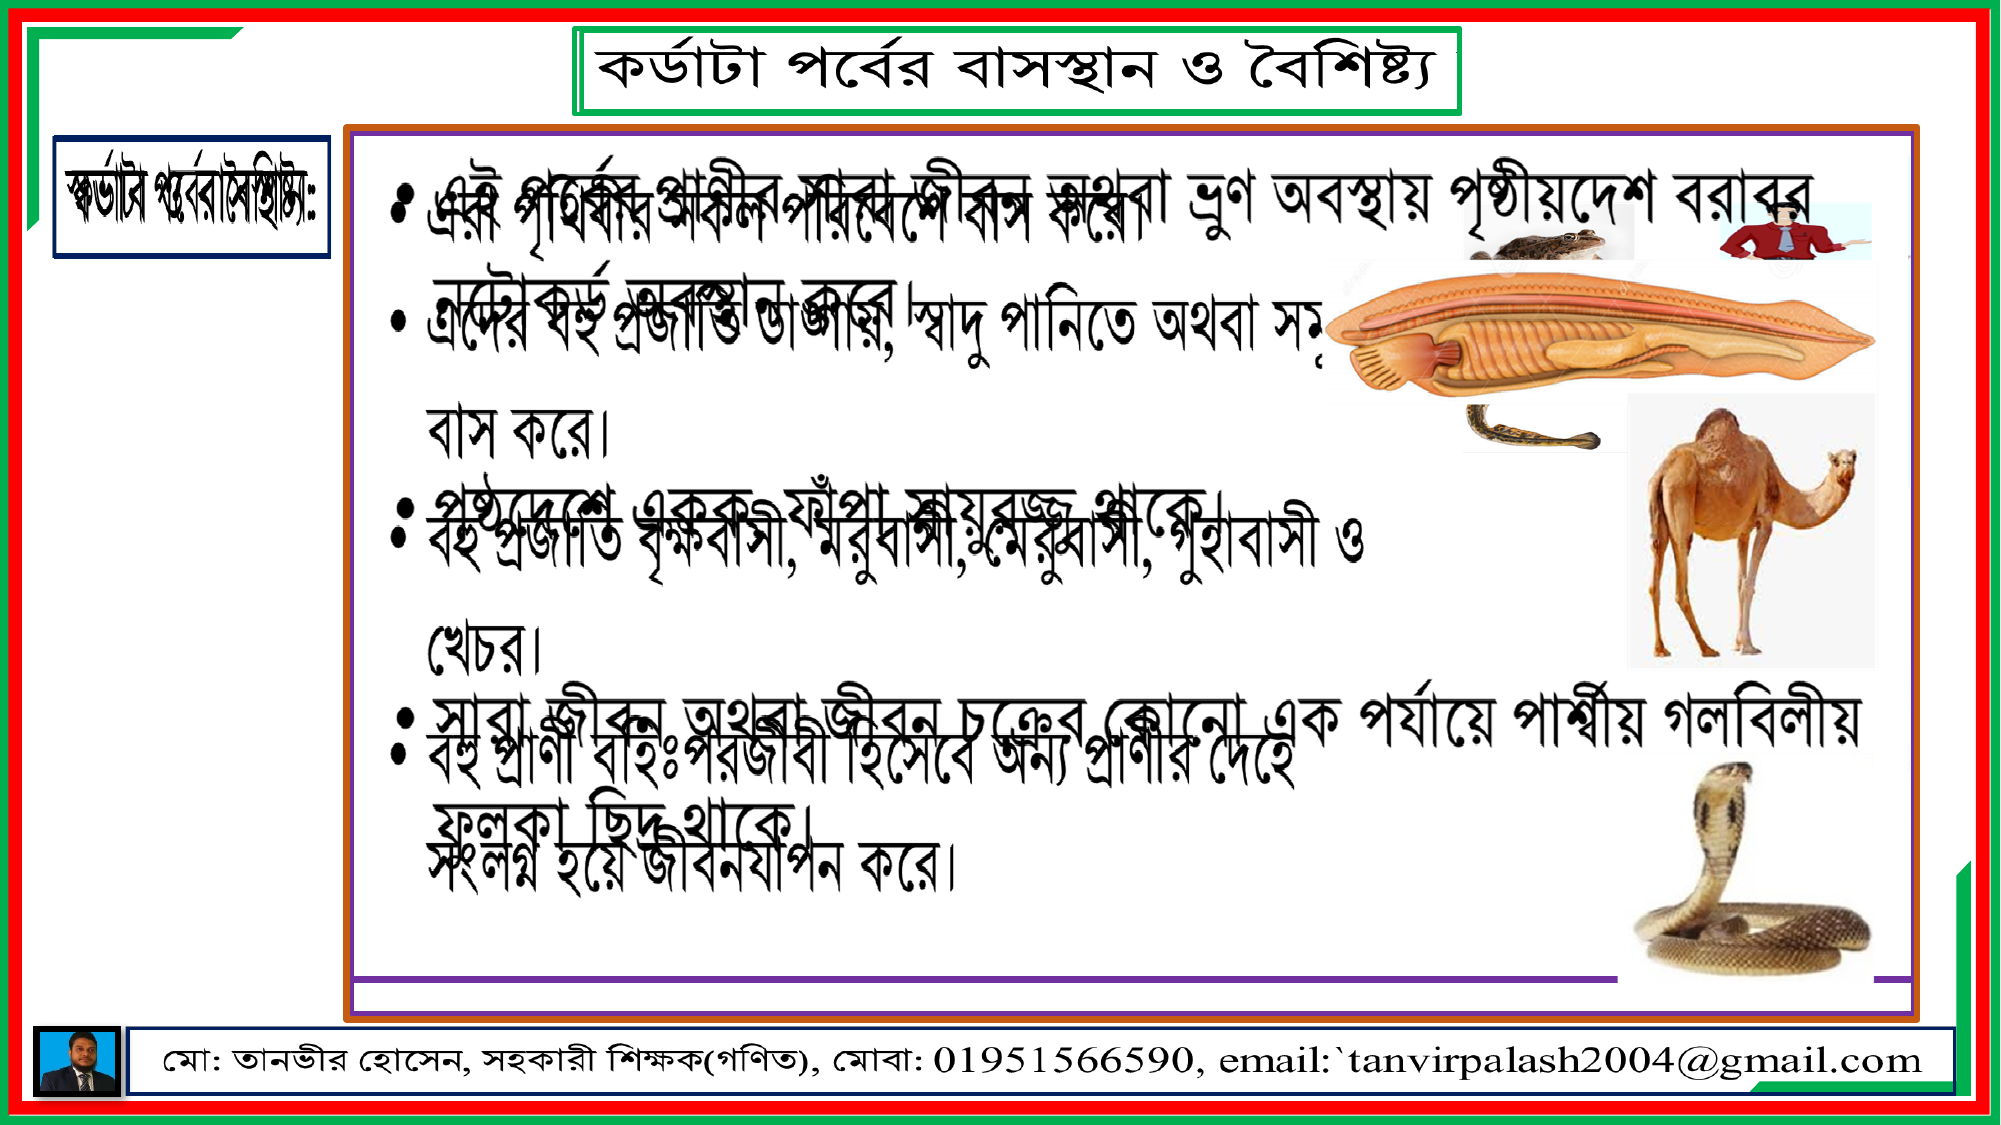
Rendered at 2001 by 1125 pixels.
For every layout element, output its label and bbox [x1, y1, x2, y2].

picture [51, 126, 332, 266]
picture [349, 130, 1915, 1017]
picture [125, 1025, 1957, 1096]
picture [576, 30, 1458, 112]
picture [40, 1032, 115, 1091]
